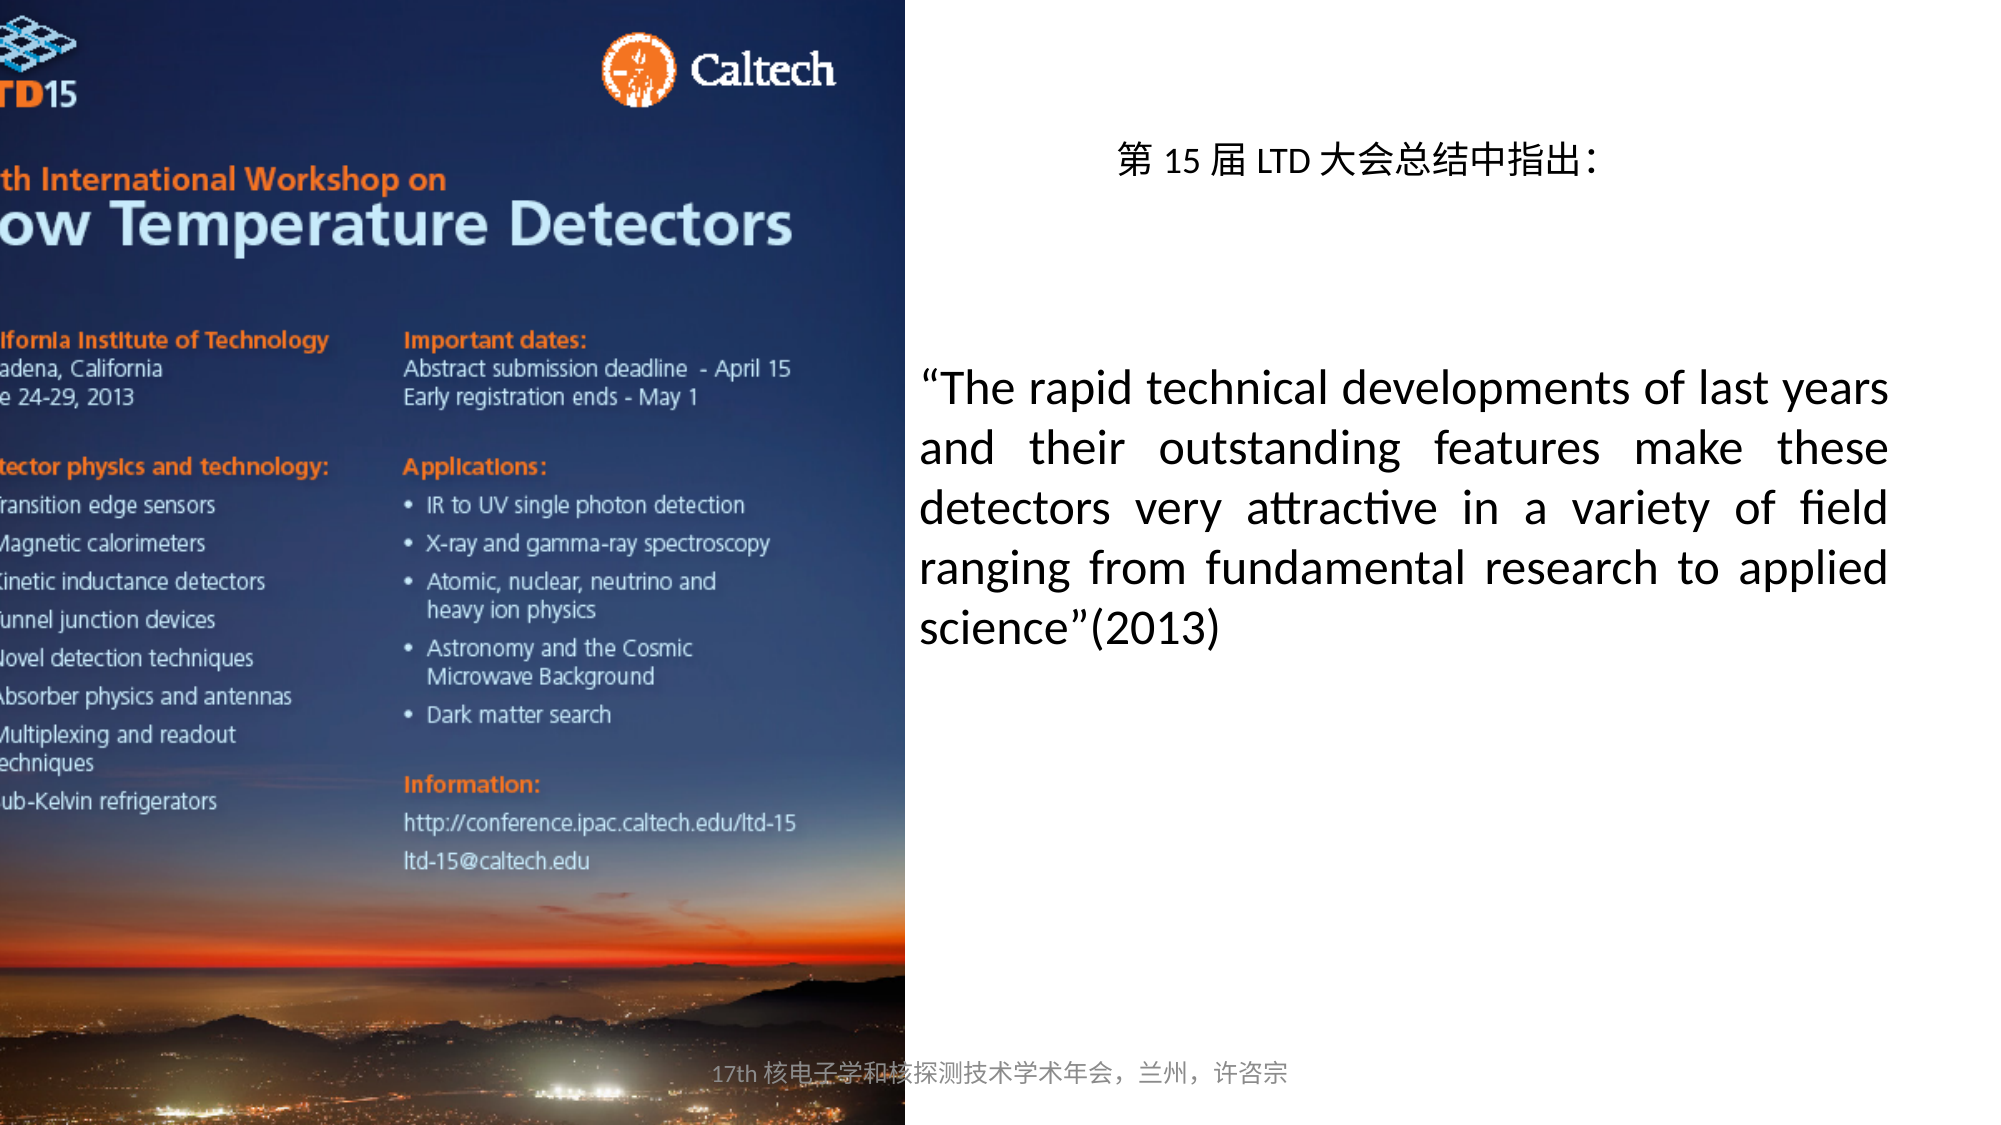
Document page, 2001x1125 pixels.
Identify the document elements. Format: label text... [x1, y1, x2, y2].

footer 17th核电子学和核探测技术学术年会，兰州，许咨宗 [905, 1042, 1338, 1103]
text_box “The rapid technical developments of last years and their outstanding features make these detectors very attractive in a variety of field ranging from fundamental research to applied science”(2013) [905, 347, 1905, 662]
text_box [0, 0, 905, 1125]
text_box 第15届LTD大会总结中指出： [1101, 128, 1635, 189]
